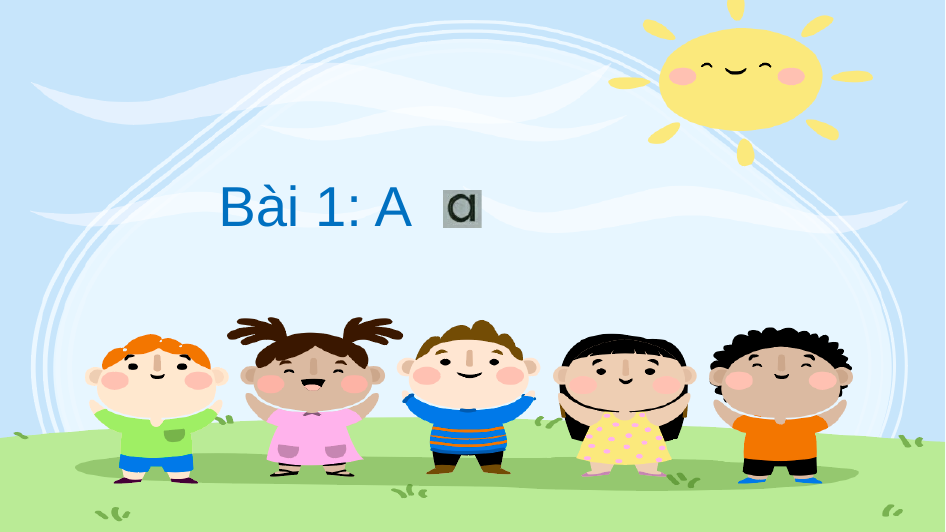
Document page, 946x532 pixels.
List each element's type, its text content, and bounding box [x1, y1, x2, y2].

text_box Bài 1: A [209, 165, 754, 242]
picture [0, 0, 946, 532]
